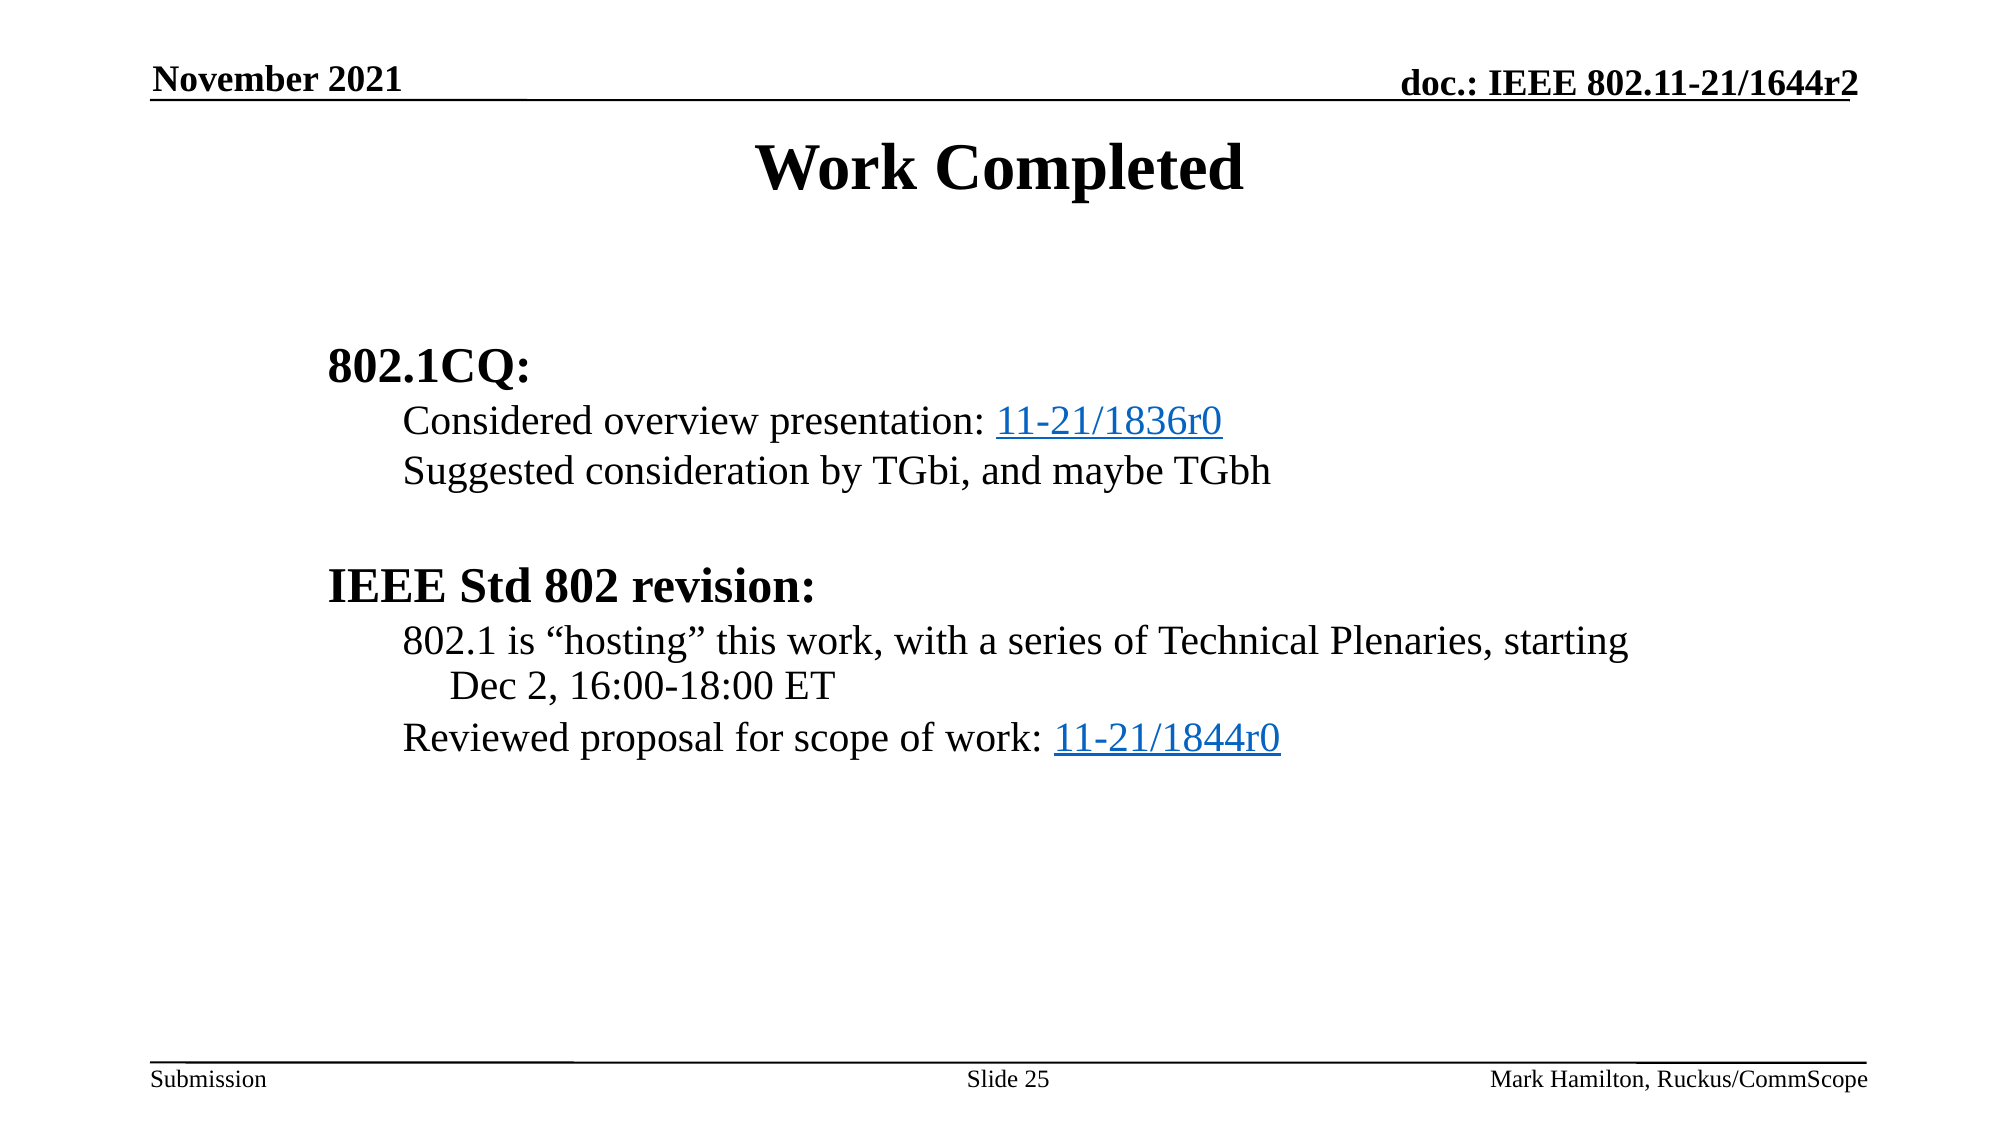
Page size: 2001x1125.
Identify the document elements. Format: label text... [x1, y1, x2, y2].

footer Mark Hamilton, Ruckus/CommScope [1171, 1061, 1869, 1093]
title Work Completed [362, 112, 1638, 213]
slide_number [152, 54, 563, 100]
slide_number Slide 25 [950, 1061, 1067, 1123]
list 802.1CQ: Considered overview presentation: 11-21/1836r0 Suggested consideration by TGbi, and maybe TGbh IEEE Std 802 revision: 802.1 is “hosting” this work, with a series of Technical Plenaries, starting Dec 2, 16:00-18:00 ET Reviewed proposal for scope of work: 11-21/1844r0 [312, 324, 1688, 1013]
